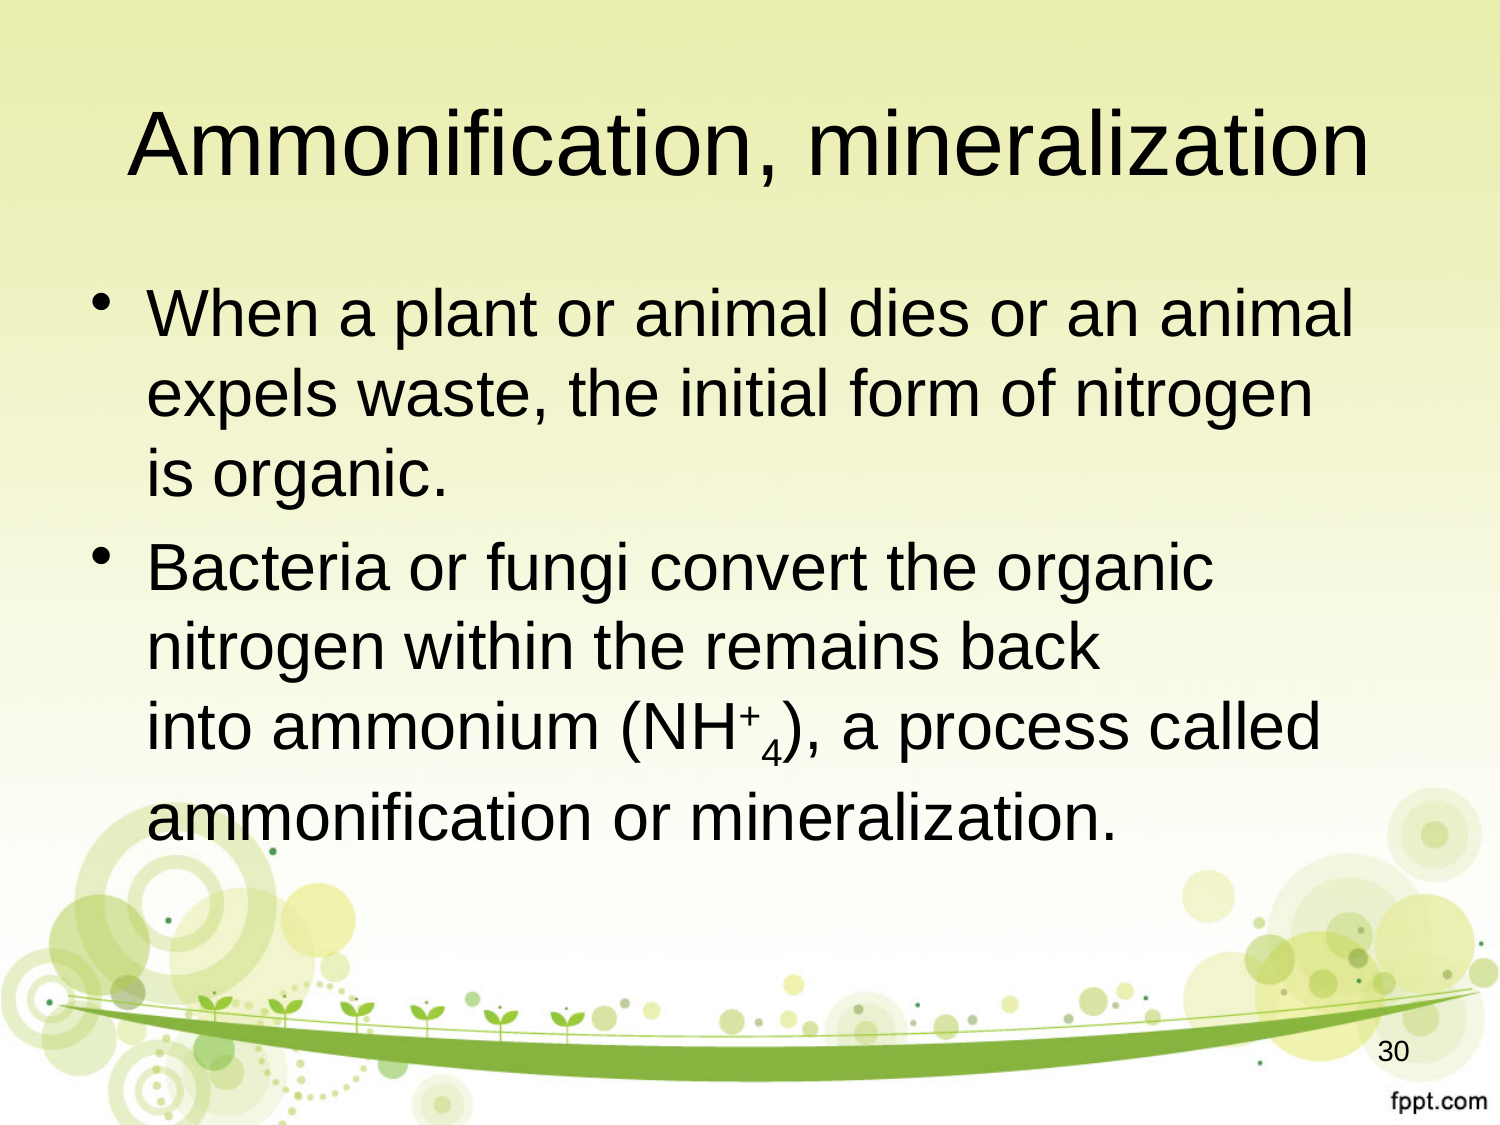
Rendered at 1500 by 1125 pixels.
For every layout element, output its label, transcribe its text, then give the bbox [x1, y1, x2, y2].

picture [0, 0, 1500, 1125]
list When a plant or animal dies or an animal expels waste, the initial form of nitrogen is organic. Bacteria or fungi convert the organic nitrogen within the remains back into ammonium (NH+4), a process called ammonification or mineralization. [75, 262, 1425, 1005]
title Ammonification, mineralization [75, 45, 1425, 233]
slide_number 30 [1074, 1024, 1425, 1103]
